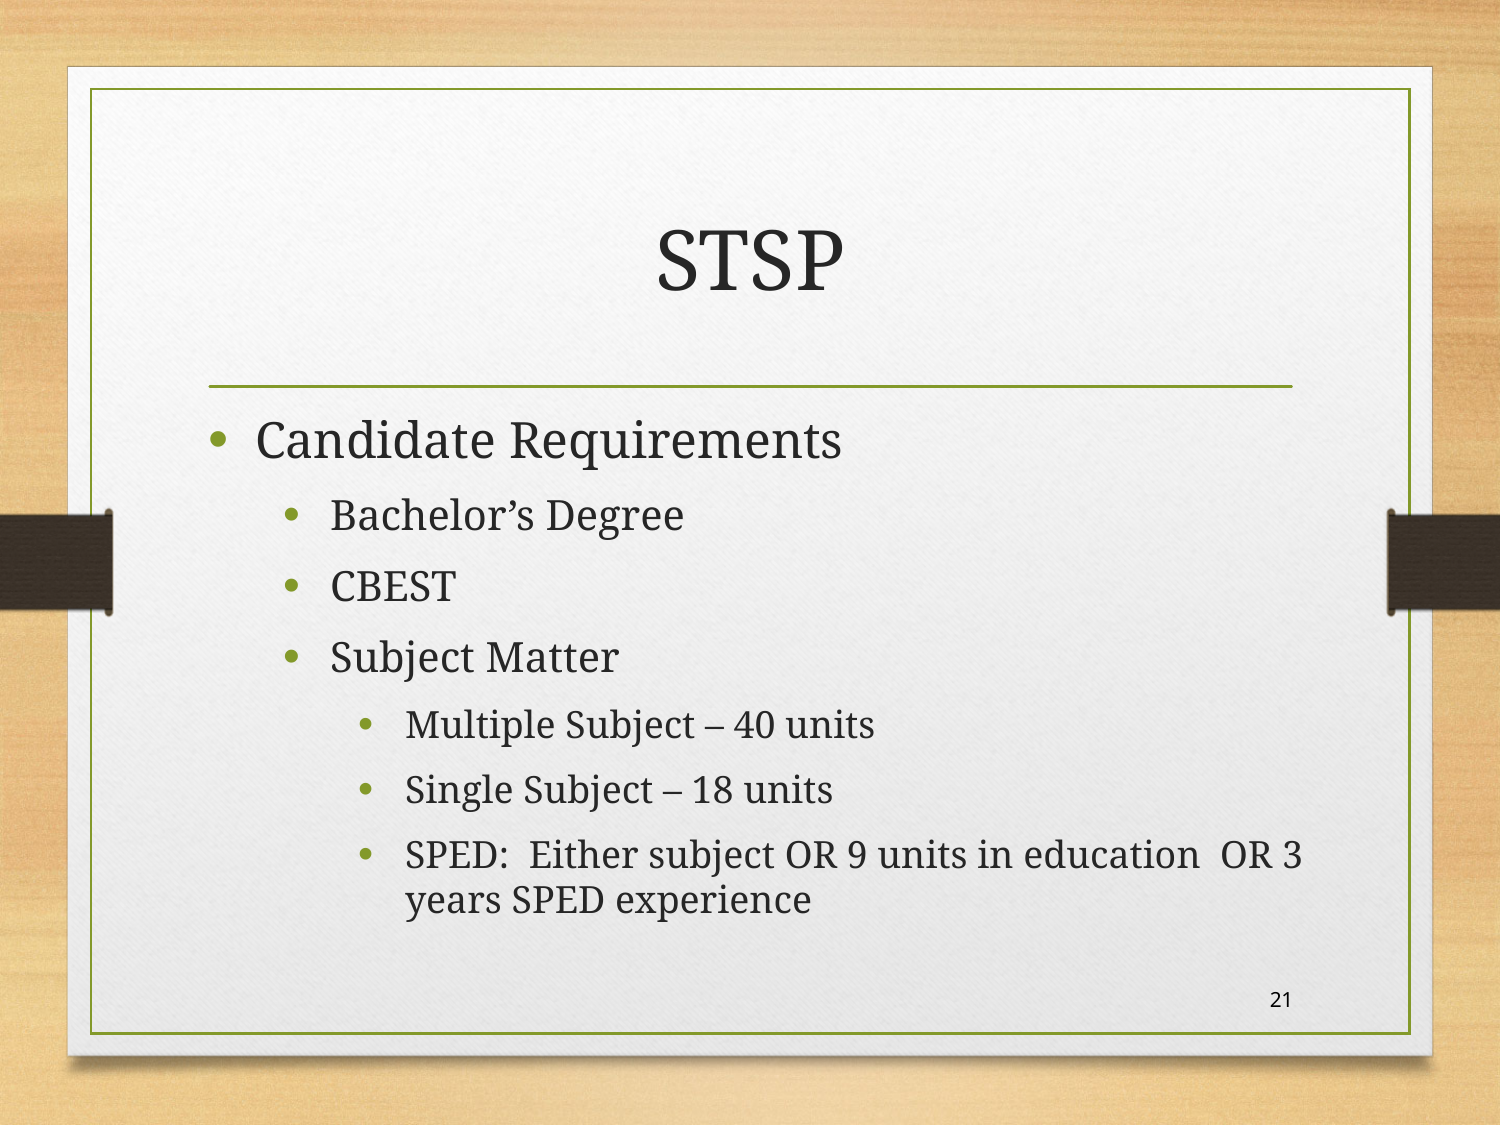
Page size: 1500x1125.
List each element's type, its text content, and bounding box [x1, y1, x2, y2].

title STSP [193, 150, 1309, 365]
picture [0, 0, 1500, 1125]
list Candidate Requirements Bachelor’s Degree CBEST Subject Matter Multiple Subject – 40 units Single Subject – 18 units SPED: Either subject OR 9 units in education OR 3 years SPED experience [193, 400, 1381, 1001]
slide_number 21 [1243, 977, 1309, 1024]
